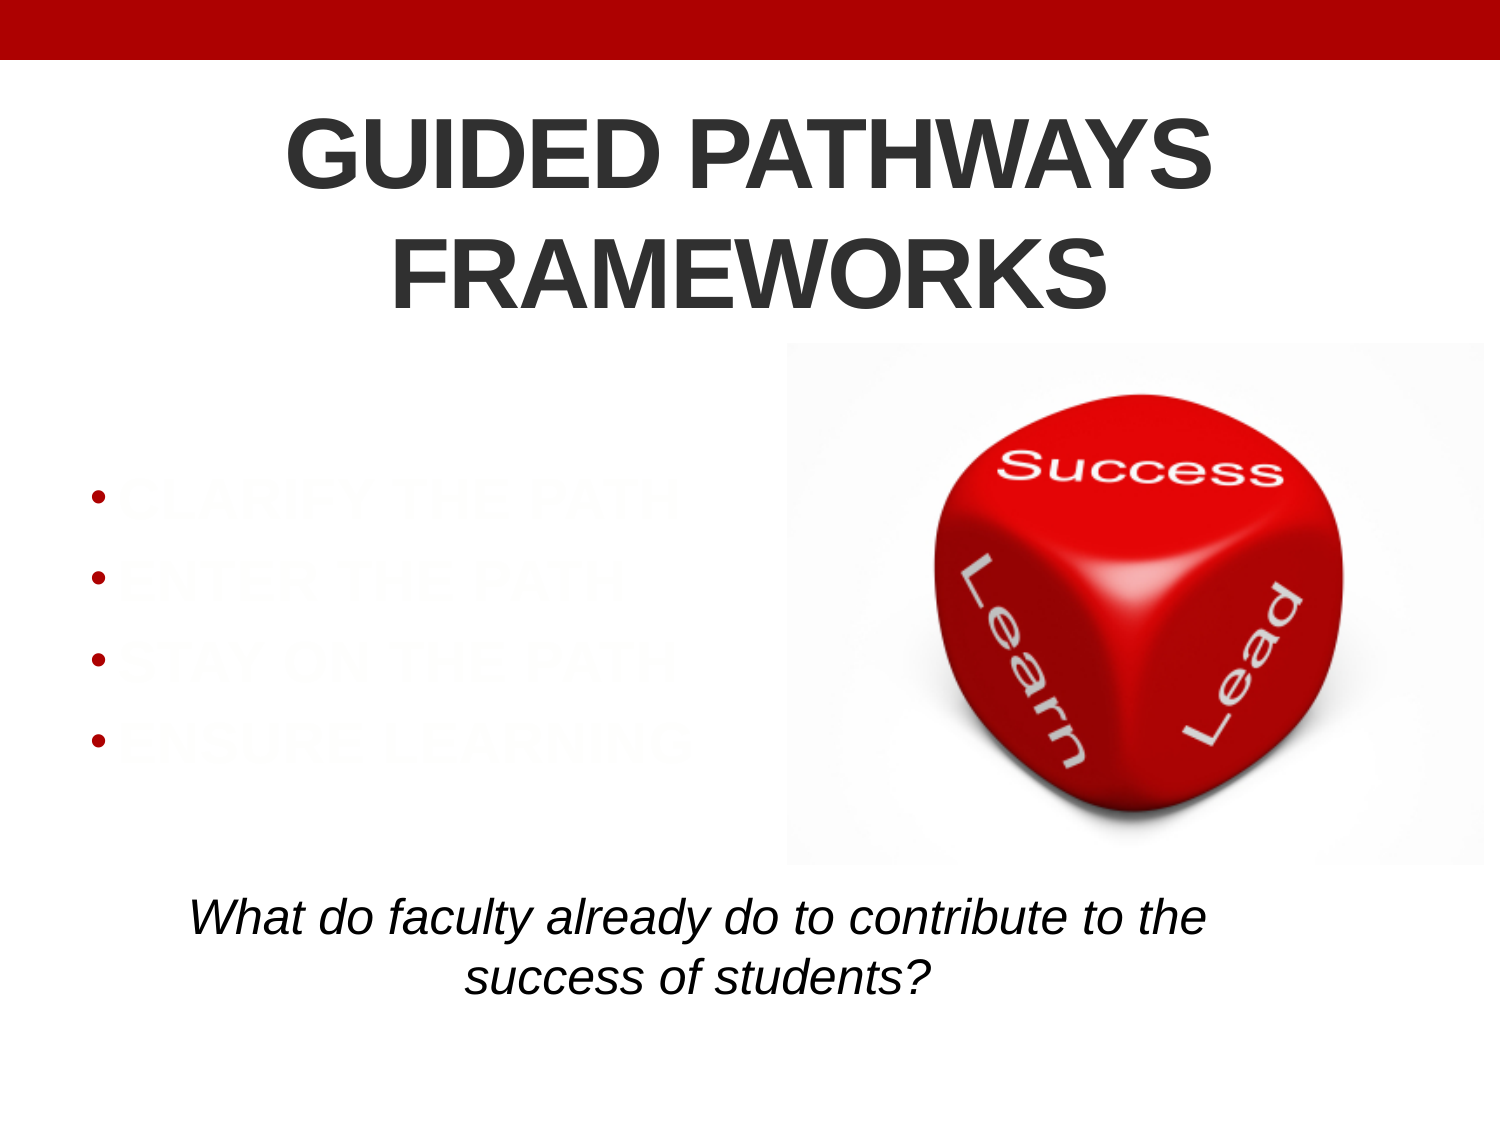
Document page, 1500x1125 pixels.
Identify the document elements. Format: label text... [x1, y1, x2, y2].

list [787, 342, 1484, 866]
title GUIDED PATHWAYS FRAMEWORKS [75, 64, 1425, 340]
text_box What do faculty already do to contribute to the success of students? [124, 877, 1272, 1013]
list CLARIFY THE PATH ENTER THE PATH STAY ON THE PATH ENSURE LEARNING [75, 311, 855, 785]
